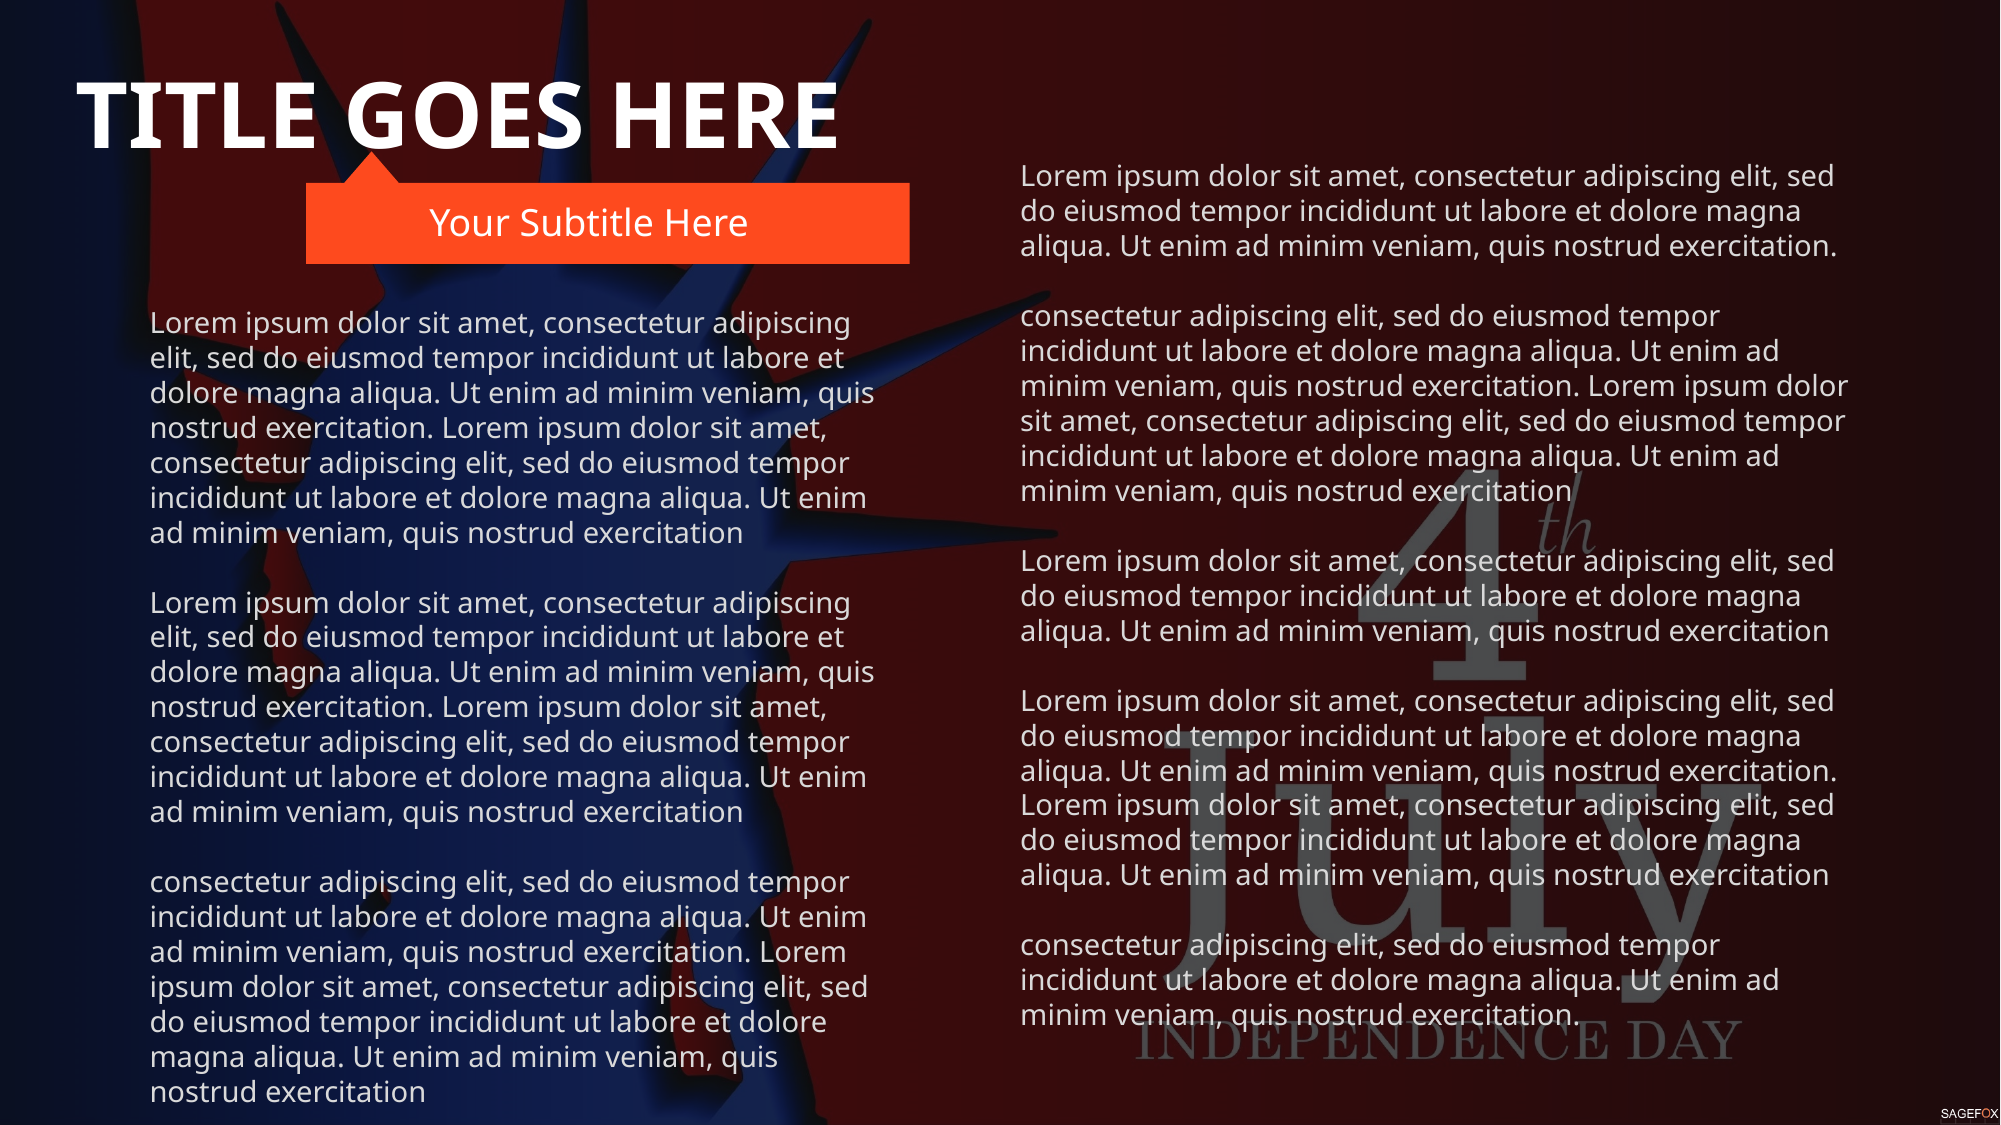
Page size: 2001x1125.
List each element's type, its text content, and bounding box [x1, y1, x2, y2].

text_box Lorem ipsum dolor sit amet, consectetur adipiscing elit, sed do eiusmod tempor incididunt ut labore et dolore magna aliqua. Ut enim ad minim veniam, quis nostrud exercitation. Lorem ipsum dolor sit amet, consectetur adipiscing elit, sed do eiusmod tempor incididunt ut labore et dolore magna aliqua. Ut enim ad minim veniam, quis nostrud exercitation Lorem ipsum dolor sit amet, consectetur adipiscing elit, sed do eiusmod tempor incididunt ut labore et dolore magna aliqua. Ut enim ad minim veniam, quis nostrud exercitation. Lorem ipsum dolor sit amet, consectetur adipiscing elit, sed do eiusmod tempor incididunt ut labore et dolore magna aliqua. Ut enim ad minim veniam, quis nostrud exercitation consectetur adipiscing elit, sed do eiusmod tempor incididunt ut labore et dolore magna aliqua. Ut enim ad minim veniam, quis nostrud exercitation. Lorem ipsum dolor sit amet, consectetur adipiscing elit, sed do eiusmod tempor incididunt ut labore et dolore magna aliqua. Ut enim ad minim veniam, quis nostrud exercitation [134, 296, 897, 1125]
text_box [306, 151, 910, 264]
picture [1940, 0, 2001, 1125]
text_box Lorem ipsum dolor sit amet, consectetur adipiscing elit, sed do eiusmod tempor incididunt ut labore et dolore magna aliqua. Ut enim ad minim veniam, quis nostrud exercitation. consectetur adipiscing elit, sed do eiusmod tempor incididunt ut labore et dolore magna aliqua. Ut enim ad minim veniam, quis nostrud exercitation. Lorem ipsum dolor sit amet, consectetur adipiscing elit, sed do eiusmod tempor incididunt ut labore et dolore magna aliqua. Ut enim ad minim veniam, quis nostrud exercitation Lorem ipsum dolor sit amet, consectetur adipiscing elit, sed do eiusmod tempor incididunt ut labore et dolore magna aliqua. Ut enim ad minim veniam, quis nostrud exercitation Lorem ipsum dolor sit amet, consectetur adipiscing elit, sed do eiusmod tempor incididunt ut labore et dolore magna aliqua. Ut enim ad minim veniam, quis nostrud exercitation. Lorem ipsum dolor sit amet, consectetur adipiscing elit, sed do eiusmod tempor incididunt ut labore et dolore magna aliqua. Ut enim ad minim veniam, quis nostrud exercitation consectetur adipiscing elit, sed do eiusmod tempor incididunt ut labore et dolore magna aliqua. Ut enim ad minim veniam, quis nostrud exercitation. [1005, 150, 1876, 1039]
text_box TITLE GOES HERE [60, 49, 965, 175]
